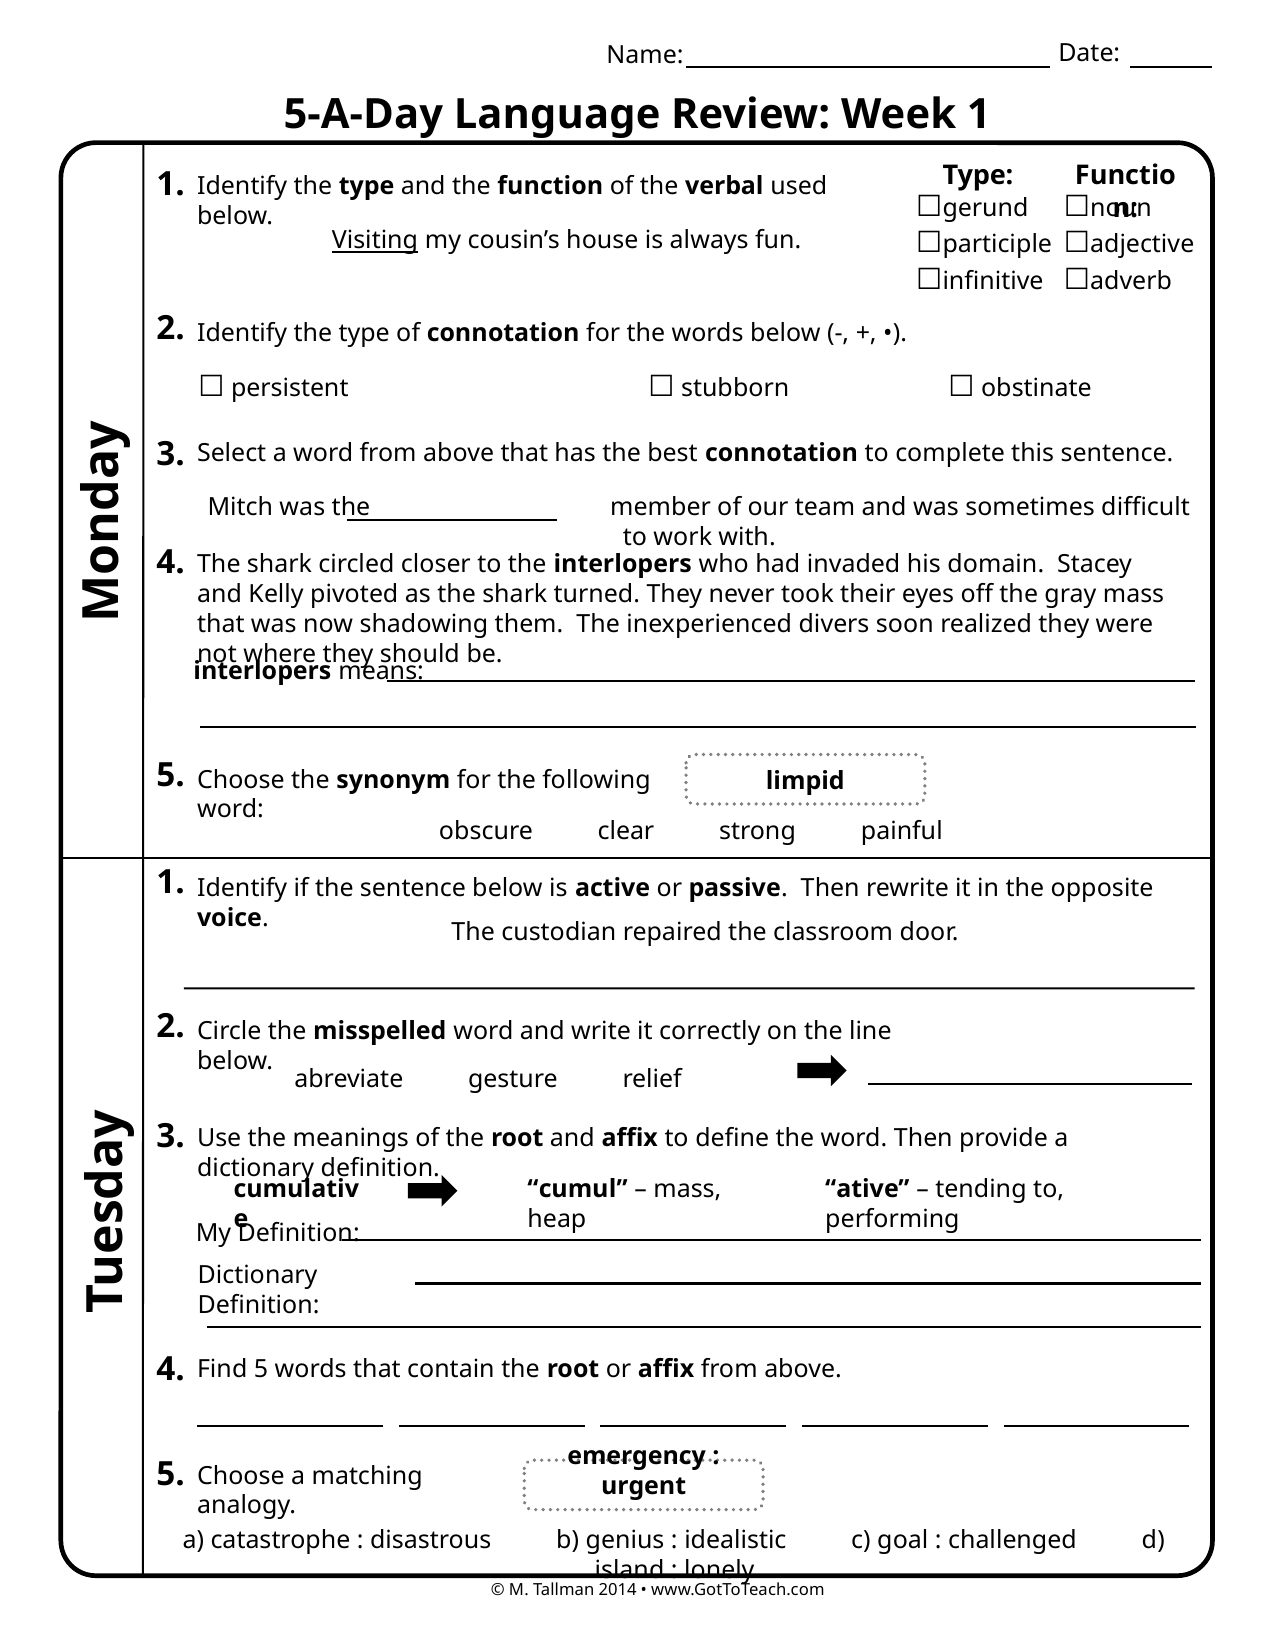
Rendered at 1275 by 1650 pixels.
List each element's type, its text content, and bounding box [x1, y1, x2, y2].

text_box [407, 1175, 458, 1207]
text_box 3. [141, 1106, 207, 1162]
text_box Identify the type and the function of the verbal used below. [182, 162, 843, 237]
text_box obscure clear strong painful [400, 807, 983, 852]
text_box cumulative [218, 1165, 379, 1208]
text_box The shark circled closer to the interlopers who had invaded his domain. Stacey and Kelly pivoted as the shark turned. They never took their eyes off the gray mass that was now shadowing them. The inexperienced divers soon realized they were not where they should be. [182, 558, 1193, 675]
text_box ☐noun ☐adjective ☐adverb [1049, 178, 1210, 303]
text_box limpid [685, 753, 926, 806]
text_box Find 5 words that contain the root or affix from above. [182, 1345, 1193, 1390]
text_box Monday [60, 391, 136, 653]
text_box Identify if the sentence below is active or passive. Then rewrite it in the opposite voice. [182, 863, 1189, 939]
text_box 4. [141, 532, 207, 588]
text_box emergency : urgent [523, 1459, 765, 1511]
text_box Circle the misspelled word and write it correctly on the line below. [182, 1006, 942, 1082]
text_box Choose the synonym for the following word: [182, 755, 691, 831]
text_box Select a word from above that has the best connotation to complete this sentence. [182, 429, 1193, 474]
text_box Date: [1028, 29, 1151, 74]
text_box Function: [1056, 150, 1195, 178]
text_box 5. [141, 1444, 207, 1500]
text_box Tuesday [64, 1081, 140, 1343]
text_box 2. [141, 996, 207, 1052]
text_box Visiting my cousin’s house is always fun. [229, 216, 901, 262]
text_box 5-A-Day Language Review: Week 1 [229, 79, 1046, 144]
text_box Type: [924, 150, 1031, 178]
text_box Name: [584, 30, 706, 76]
text_box Identify the type of connotation for the words below (-, +, •). [182, 308, 1193, 354]
text_box “cumul” – mass, heap [512, 1165, 775, 1239]
text_box 4. [141, 1340, 207, 1395]
text_box 2. [141, 299, 207, 354]
text_box ☐gerund ☐participle ☐infinitive [901, 178, 1049, 303]
text_box My Definition: [181, 1208, 387, 1254]
text_box “ative” – tending to, performing [810, 1165, 1165, 1239]
text_box Use the meanings of the root and affix to define the word. Then provide a dictionary definition. [182, 1113, 1193, 1189]
text_box a) catastrophe : disastrous b) genius : idealistic c) goal : challenged d) island : lonely [161, 1516, 1188, 1591]
text_box 1. [141, 154, 207, 210]
text_box ☐ persistent ☐ stubborn ☐ obstinate [161, 359, 1129, 410]
text_box Dictionary Definition: [183, 1251, 430, 1326]
text_box [797, 1054, 847, 1087]
text_box 1. [141, 852, 207, 908]
text_box abreviate gesture relief [199, 1055, 777, 1101]
text_box The custodian repaired the classroom door. [223, 907, 1188, 953]
text_box interlopers means: [178, 646, 1190, 692]
text_box Mitch was the member of our team and was sometimes difficult to work with. [183, 483, 1216, 558]
text_box Choose a matching analogy. [182, 1451, 494, 1516]
text_box 5. [141, 746, 207, 801]
text_box 3. [141, 424, 207, 480]
